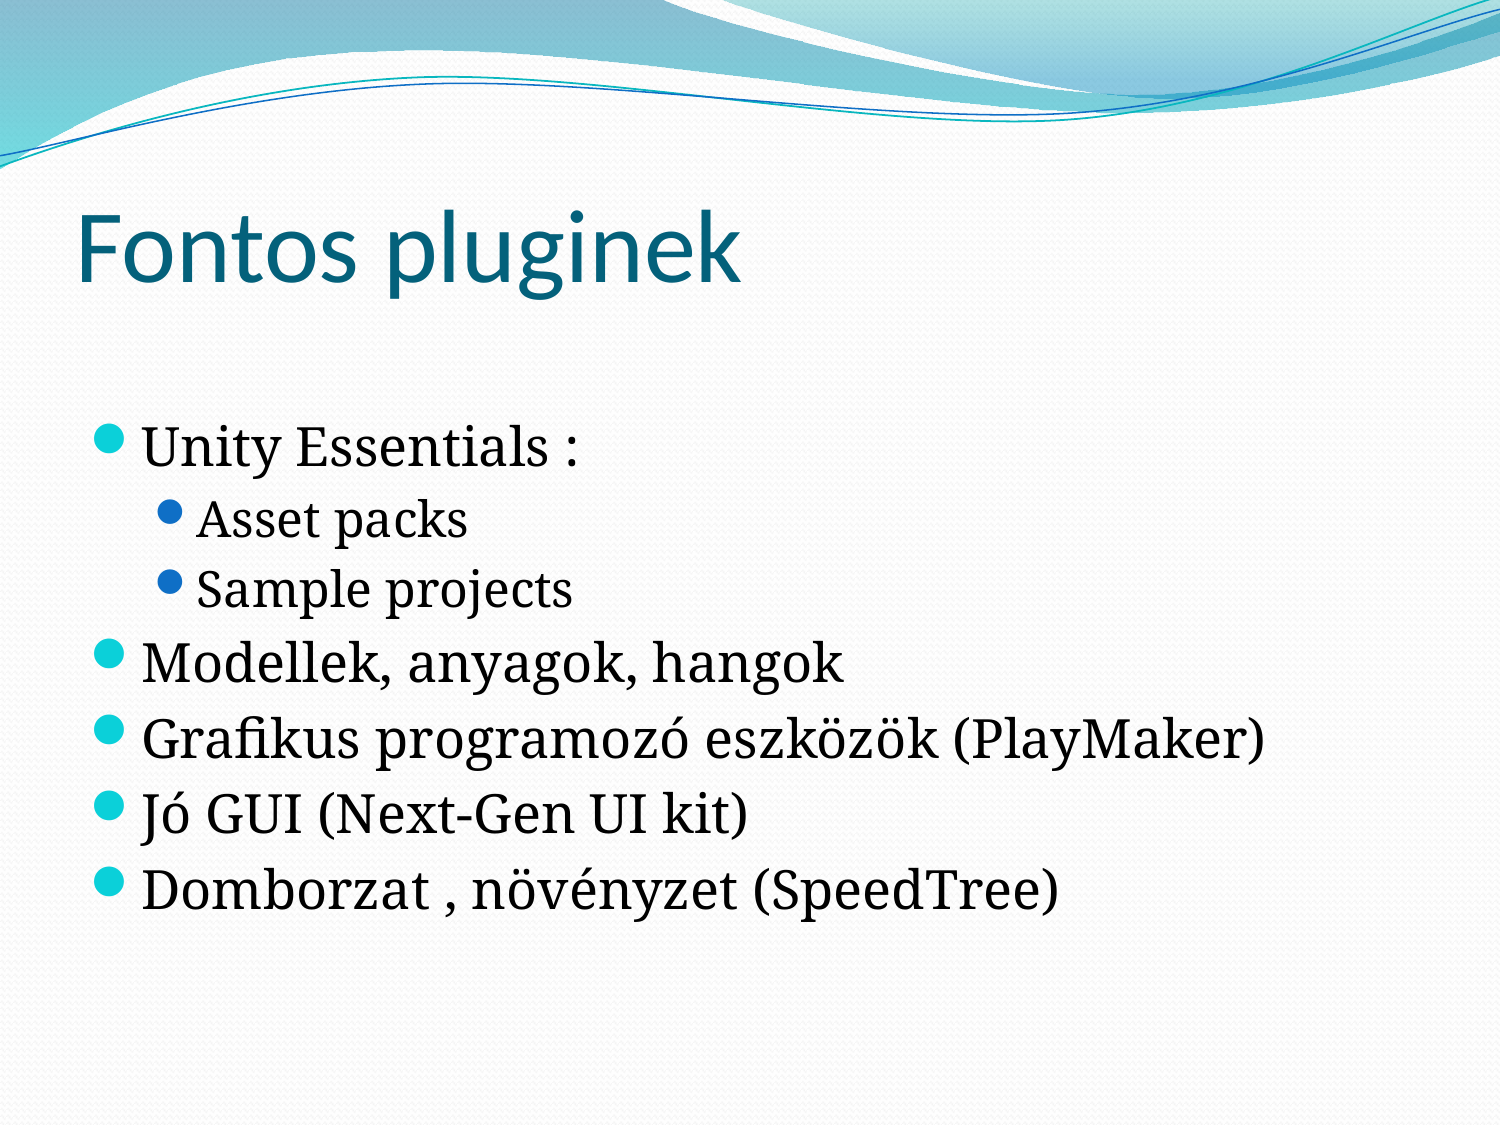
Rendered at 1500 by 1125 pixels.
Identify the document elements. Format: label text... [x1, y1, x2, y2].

title Fontos pluginek [75, 115, 1425, 303]
list Unity Essentials : Asset packs Sample projects Modellek, anyagok, hangok Grafikus programozó eszközök (PlayMaker) Jó GUI (Next-Gen UI kit) Domborzat , növényzet (SpeedTree) [75, 404, 1425, 1125]
